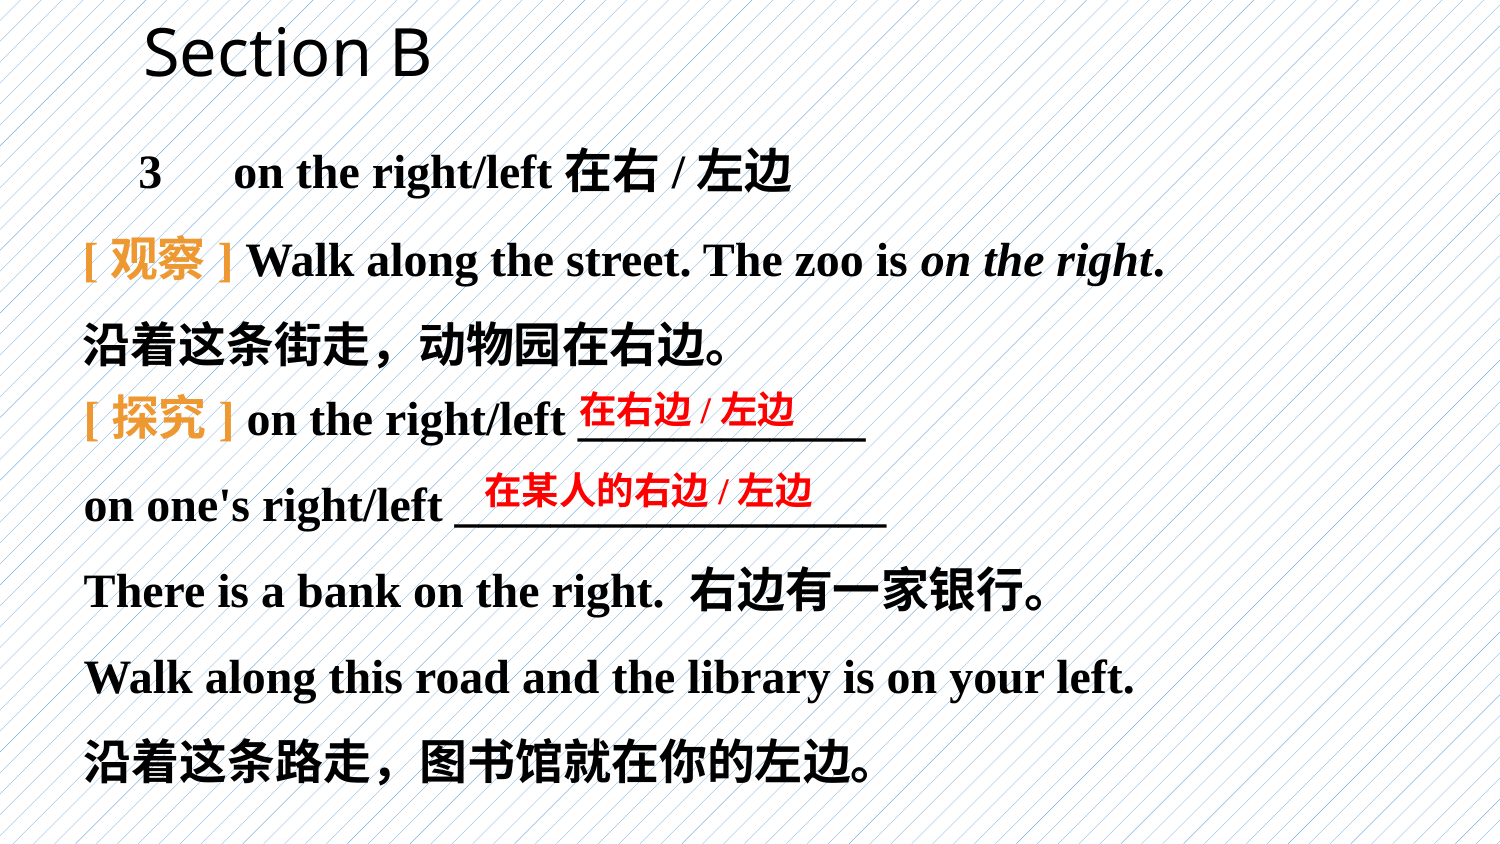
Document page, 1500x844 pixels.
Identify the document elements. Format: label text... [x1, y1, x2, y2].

text_box Section B [75, 3, 502, 96]
text_box 在右边/左边 [567, 380, 807, 437]
text_box [探究] on the right/left ____________ on one's right/left __________________ There is a bank on the right. 右边有一家银行。 Walk along this road and the library is on your left. 沿着这条路走，图书馆就在你的左边。 [72, 352, 1354, 795]
text_box 3 on the right/left在右/左边 [56, 106, 1129, 204]
text_box [观察] Walk along the street. The zoo is on the right. 沿着这条街走，动物园在右边。 [71, 194, 1394, 378]
text_box 在某人的右边/左边 [473, 461, 825, 518]
